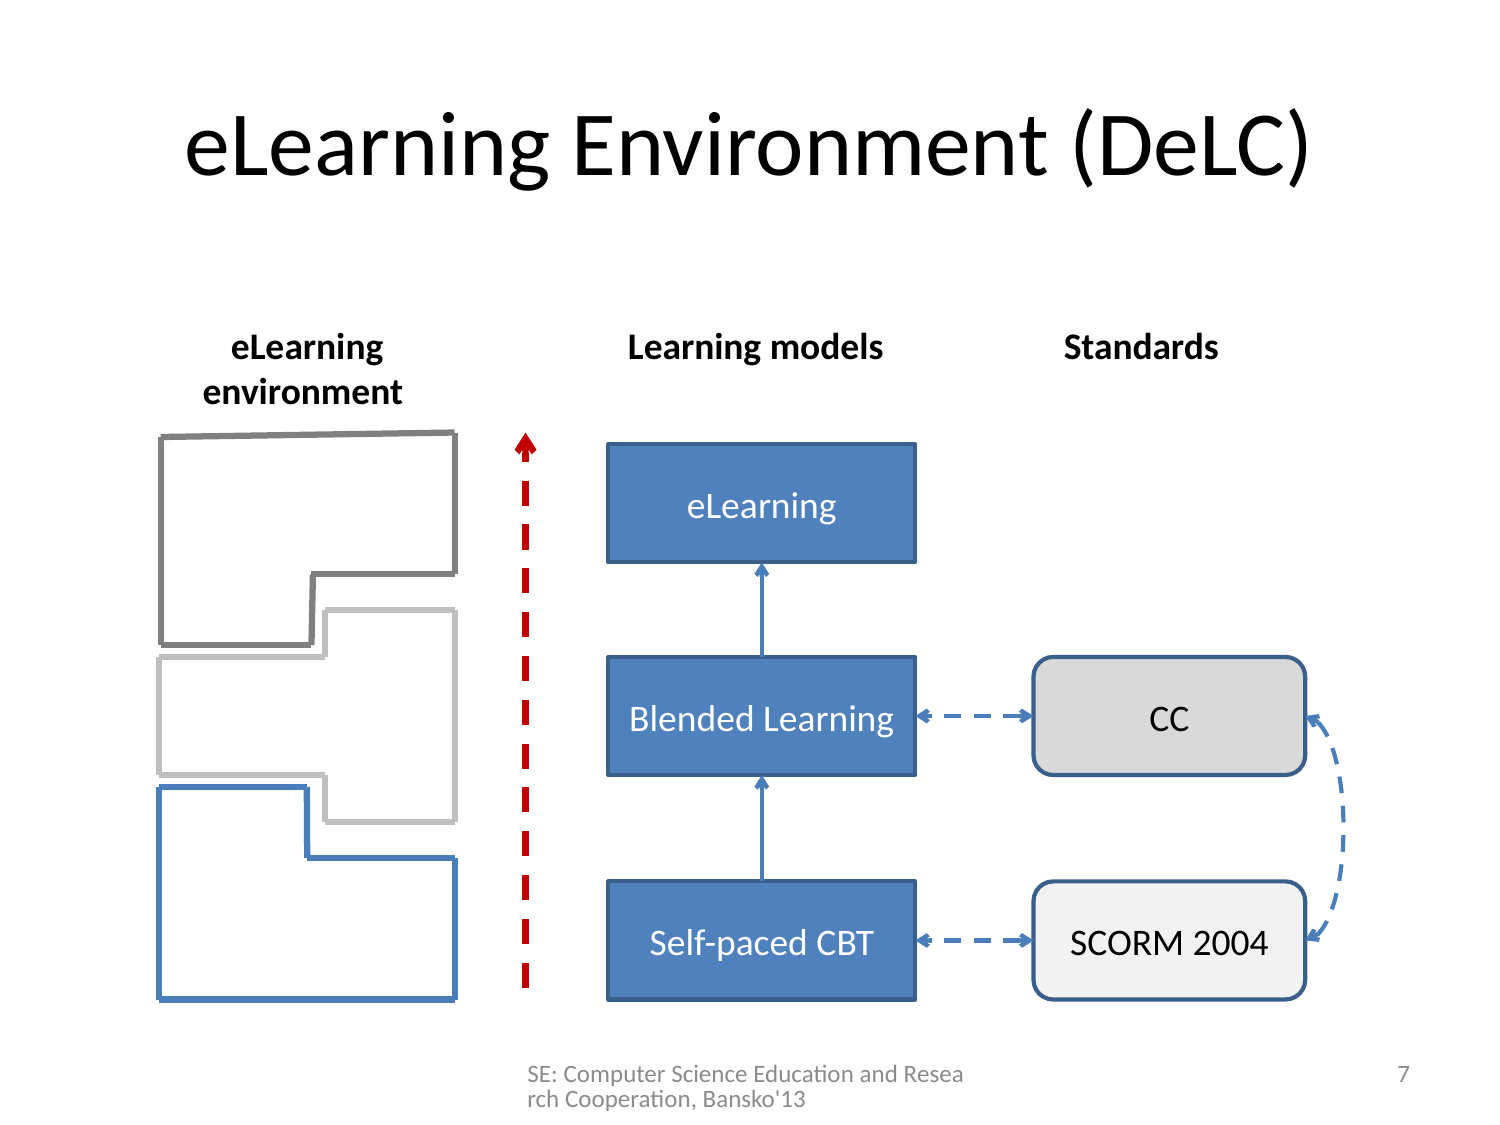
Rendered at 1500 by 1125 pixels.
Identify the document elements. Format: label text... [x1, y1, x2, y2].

text_box Self-paced CBT [606, 879, 917, 1002]
text_box CC [1031, 654, 1308, 778]
text_box Learning models [584, 314, 928, 375]
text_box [159, 830, 455, 1000]
text_box Standards [974, 314, 1317, 375]
slide_number 7 [1074, 1042, 1425, 1103]
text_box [160, 432, 455, 609]
footer SE: Computer Science Education and Research Cooperation, Bansko'13 [512, 1042, 988, 1103]
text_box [1304, 715, 1308, 941]
text_box Blended Learning [606, 655, 917, 777]
text_box SCORM 2004 [1031, 879, 1308, 1002]
text_box eLearning environment [135, 314, 479, 420]
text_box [159, 609, 455, 823]
title eLearning Environment (DeLC) [75, 45, 1425, 233]
text_box eLearning [606, 442, 917, 564]
